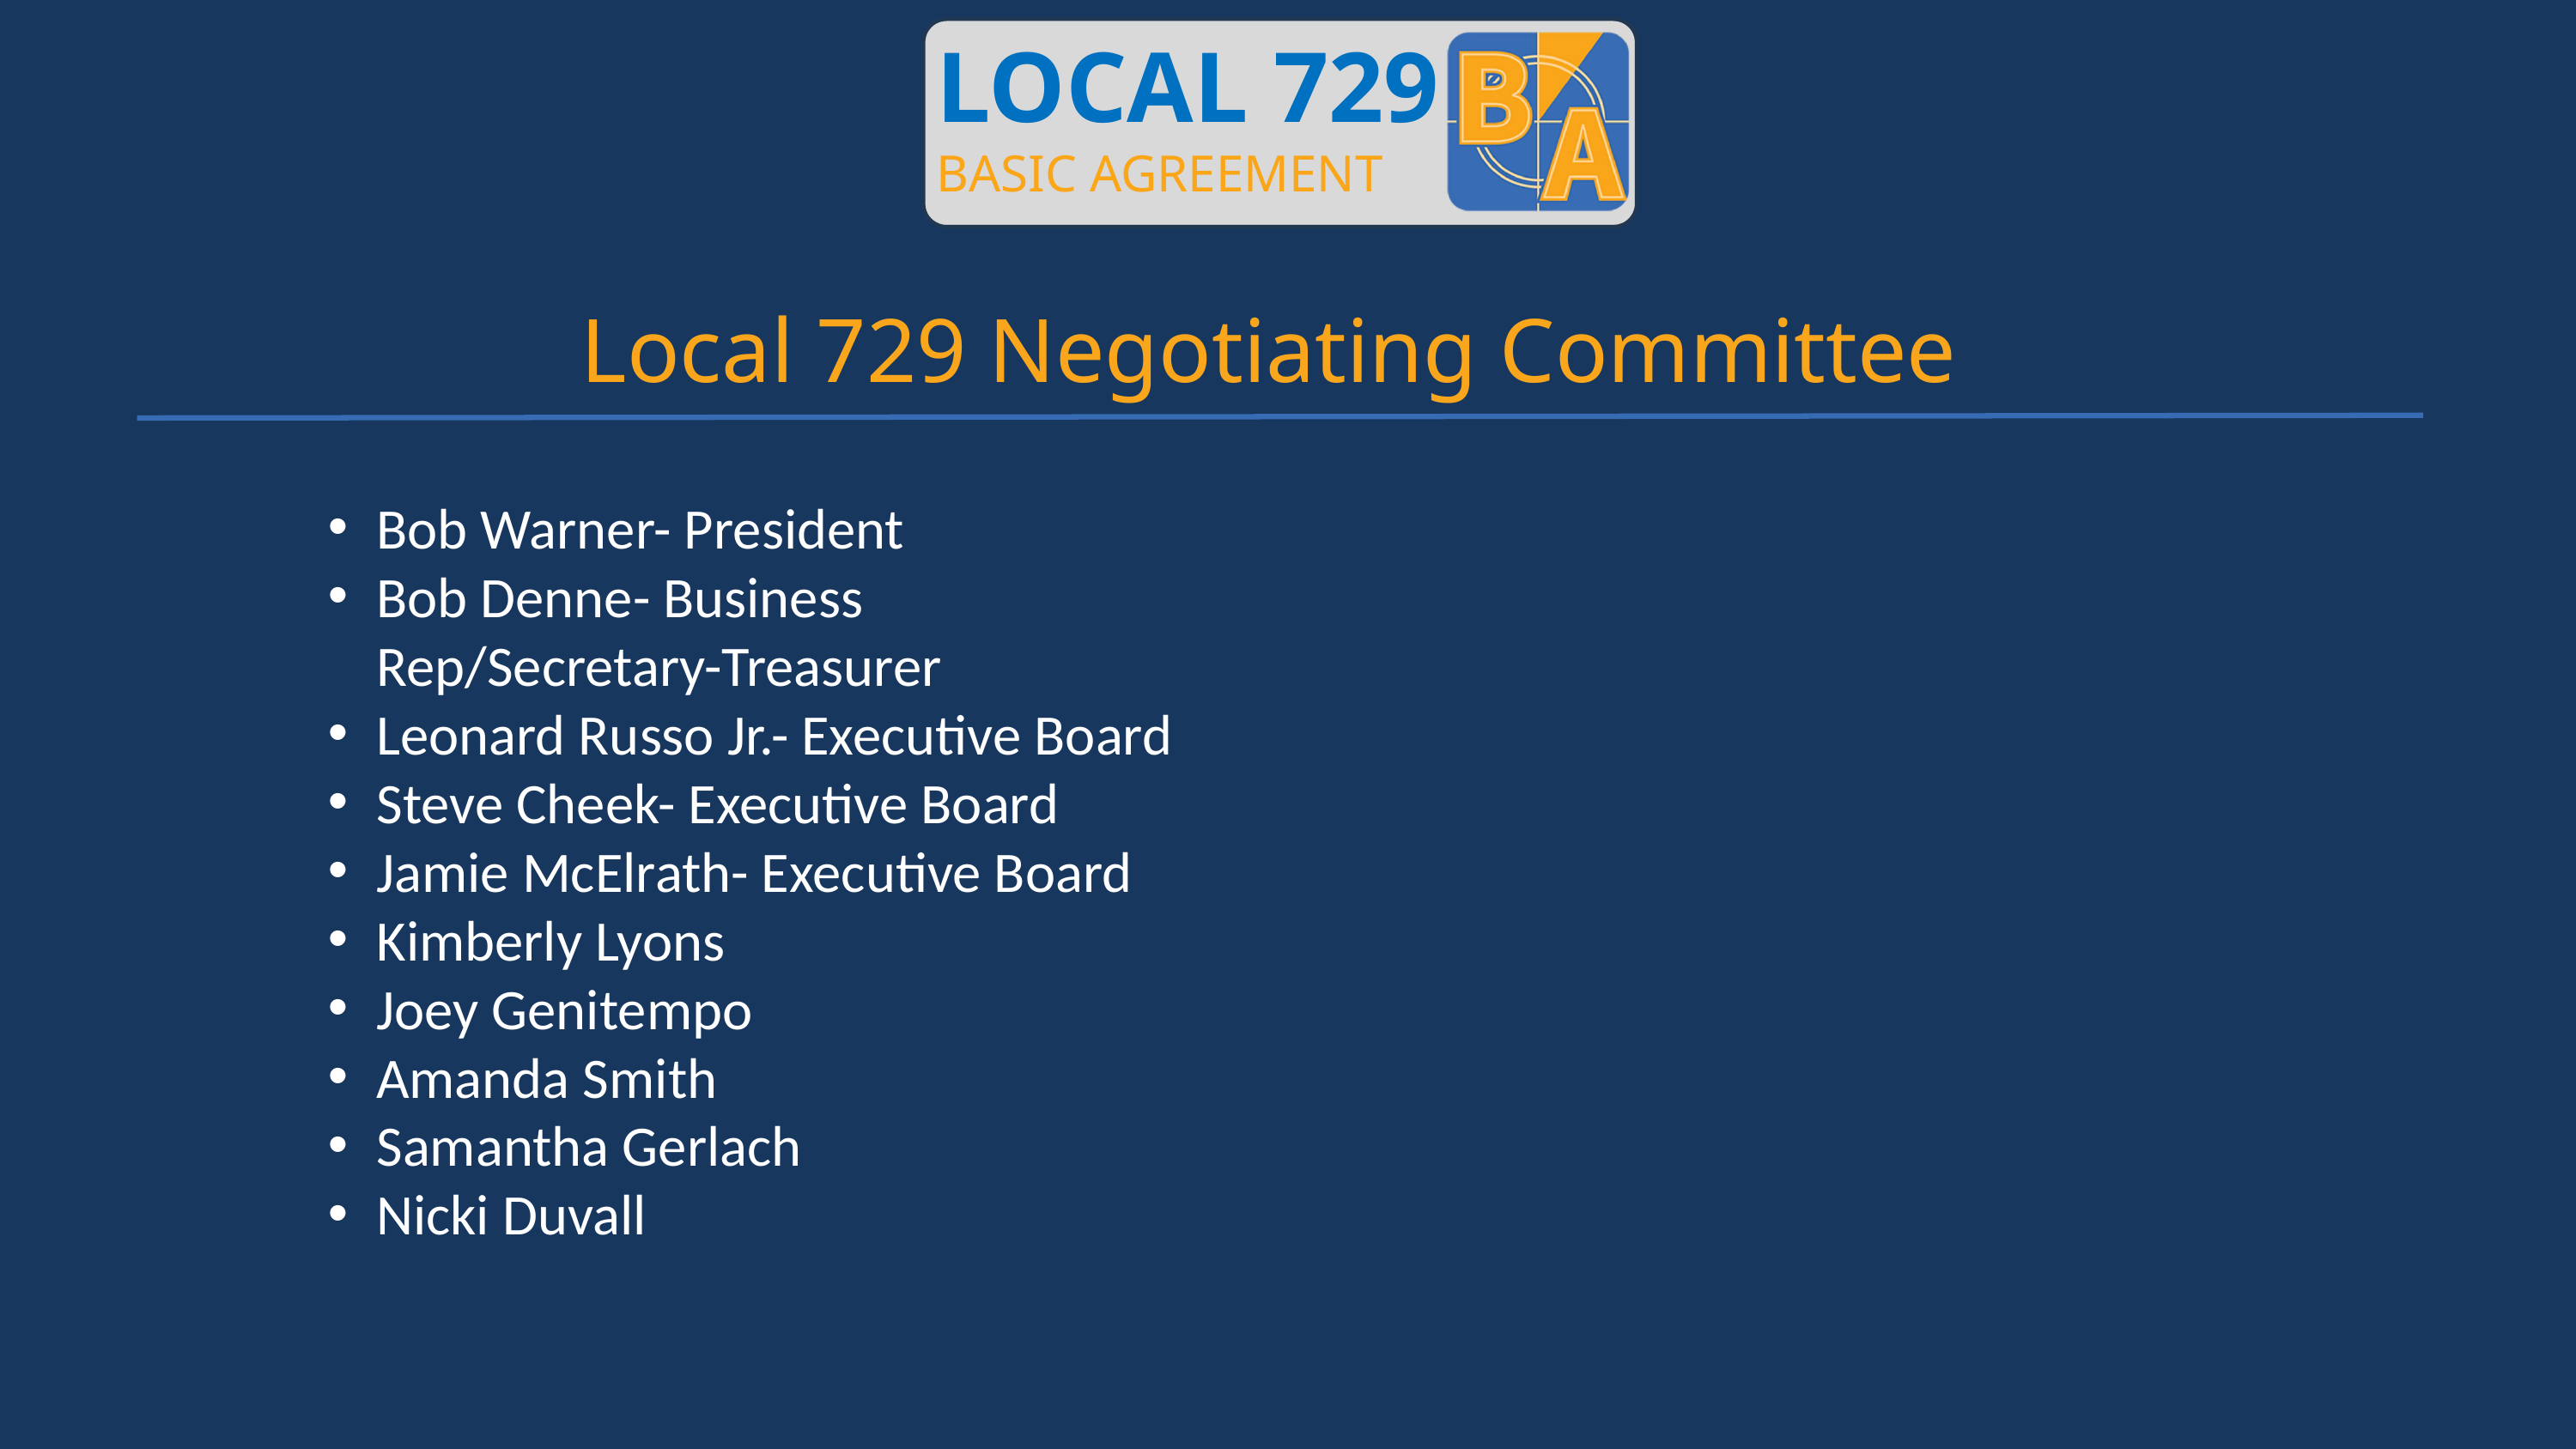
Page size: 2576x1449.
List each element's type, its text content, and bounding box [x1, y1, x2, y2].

text_box [921, 33, 1615, 229]
picture [1437, 25, 1637, 221]
text_box Bob Warner- President Bob Denne- Business Rep/Secretary-Treasurer Leonard Russo Jr.- Executive Board Steve Cheek- Executive Board Jamie McElrath- Executive Board Kimberly Lyons Joey Genitempo Amanda Smith Samantha Gerlach Nicki Duvall [327, 491, 1189, 1299]
text_box Local 729 Negotiating Committee [137, 277, 2424, 495]
text_box LOCAL 729 BASIC AGREEMENT [923, 19, 1516, 209]
text_box [938, 17, 1631, 24]
